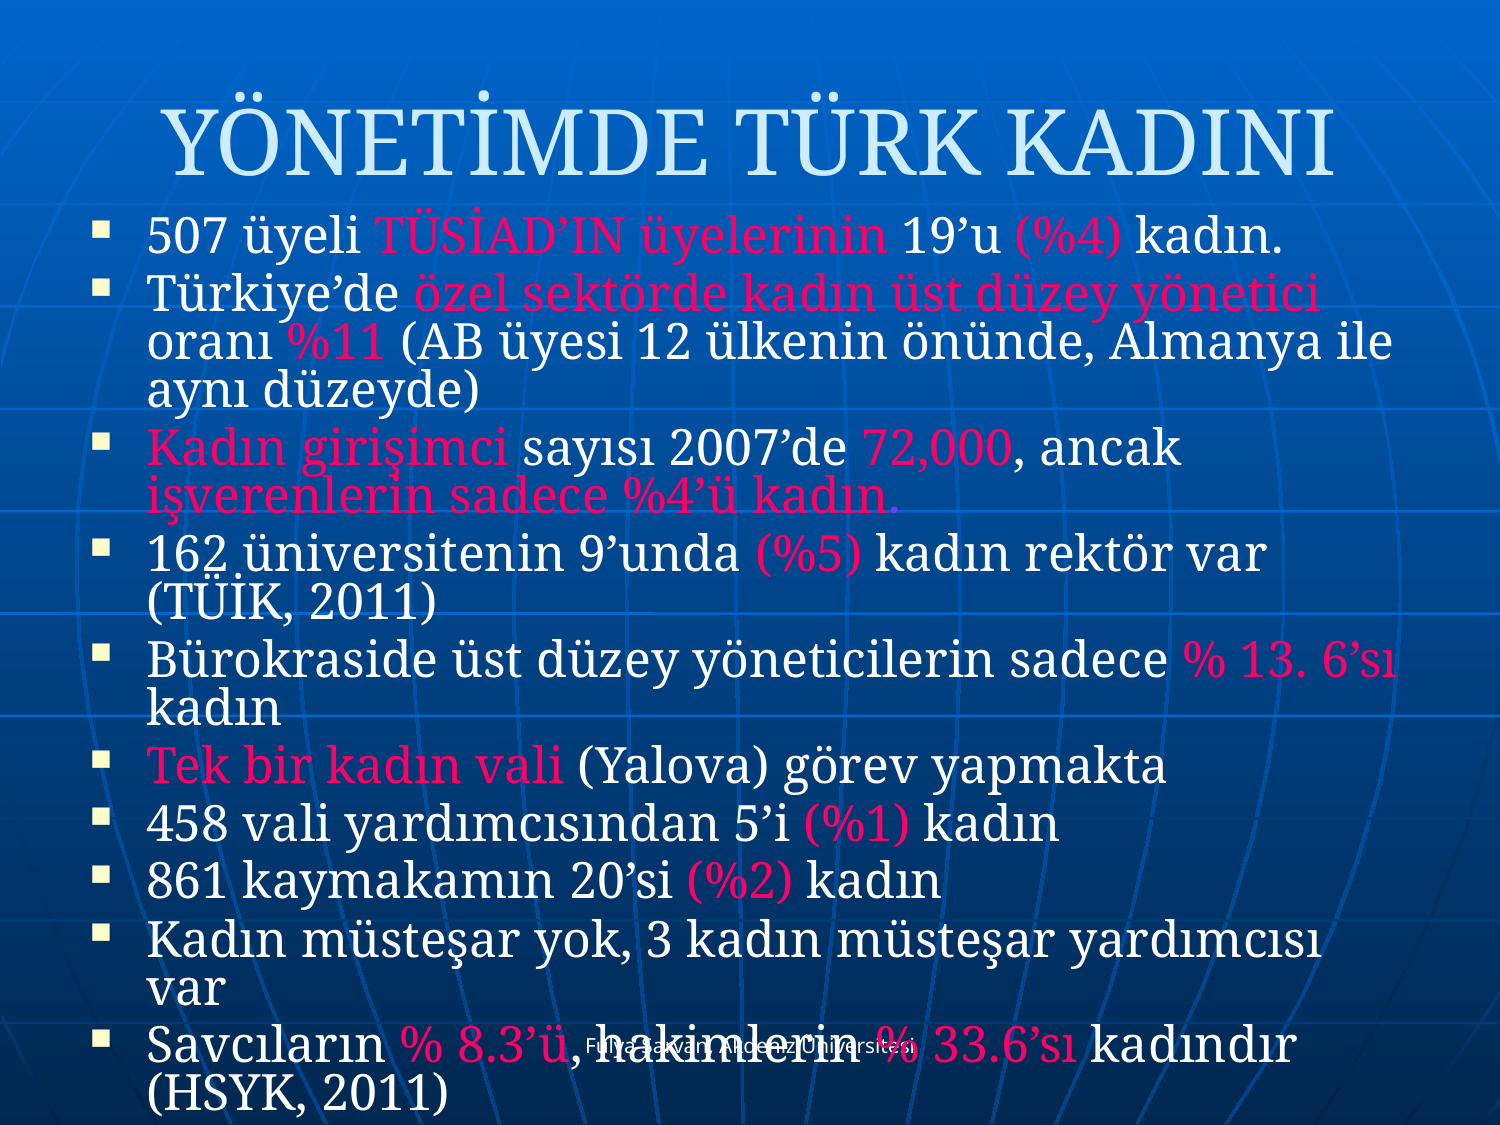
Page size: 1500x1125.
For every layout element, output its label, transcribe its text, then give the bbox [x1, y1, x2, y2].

footer Fulya Sarvan, Akdeniz Üniversitesi [512, 1024, 988, 1101]
title YÖNETİMDE TÜRK KADINI [74, 45, 1426, 207]
list 507 üyeli TÜSİAD’IN üyelerinin 19’u (%4) kadın. Türkiye’de özel sektörde kadın üst düzey yönetici oranı %11 (AB üyesi 12 ülkenin önünde, Almanya ile aynı düzeyde) Kadın girişimci sayısı 2007’de 72,000, ancak işverenlerin sadece %4’ü kadın. 162 üniversitenin 9’unda (%5) kadın rektör var (TÜİK, 2011) Bürokraside üst düzey yöneticilerin sadece % 13. 6’sı kadın Tek bir kadın vali (Yalova) görev yapmakta 458 vali yardımcısından 5’i (%1) kadın 861 kaymakamın 20’si (%2) kadın Kadın müsteşar yok, 3 kadın müsteşar yardımcısı var Savcıların % 8.3’ü, hakimlerin % 33.6’sı kadındır (HSYK, 2011) [74, 207, 1426, 1006]
